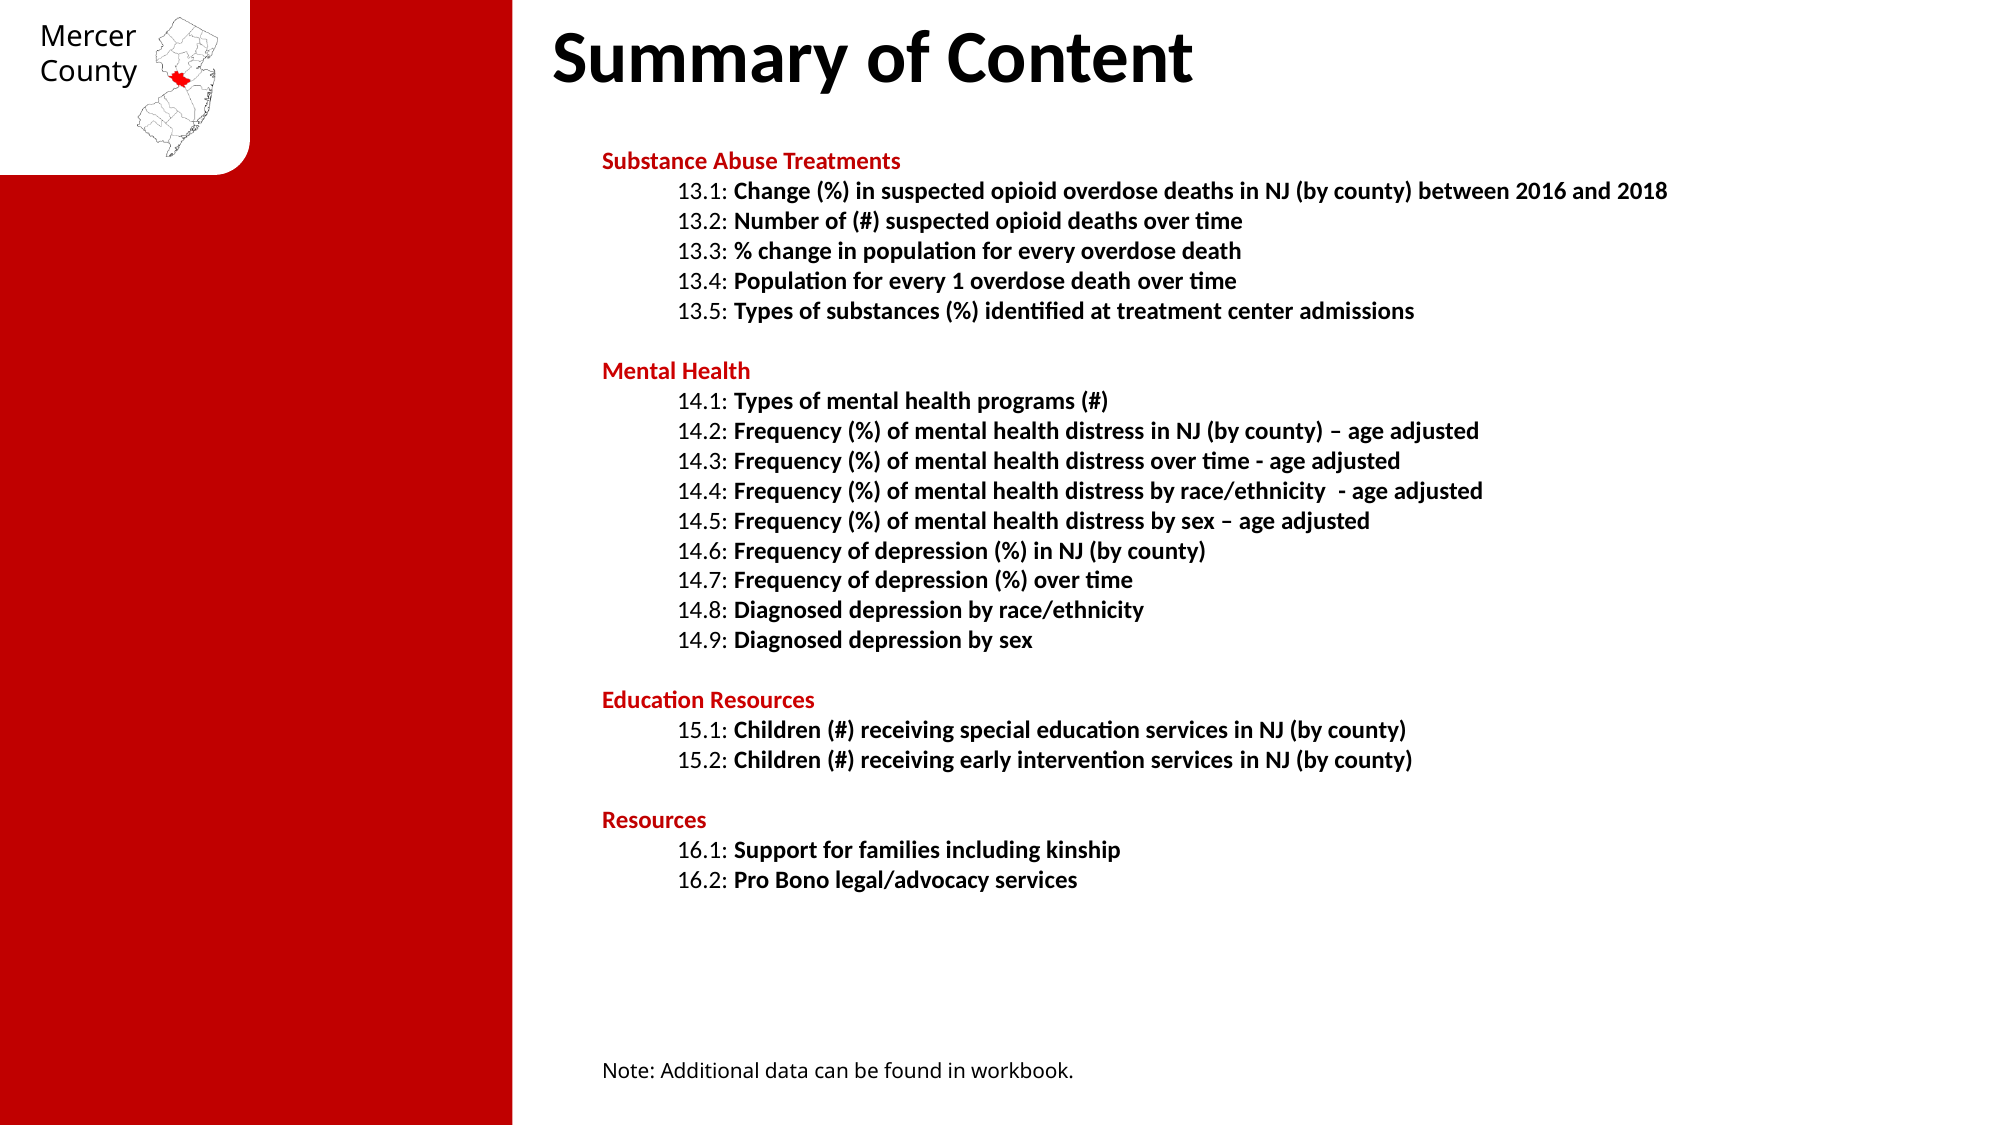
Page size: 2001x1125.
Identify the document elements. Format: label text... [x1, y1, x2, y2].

picture [137, 17, 218, 157]
text_box Note: Additional data can be found in workbook. [587, 1050, 1863, 1090]
